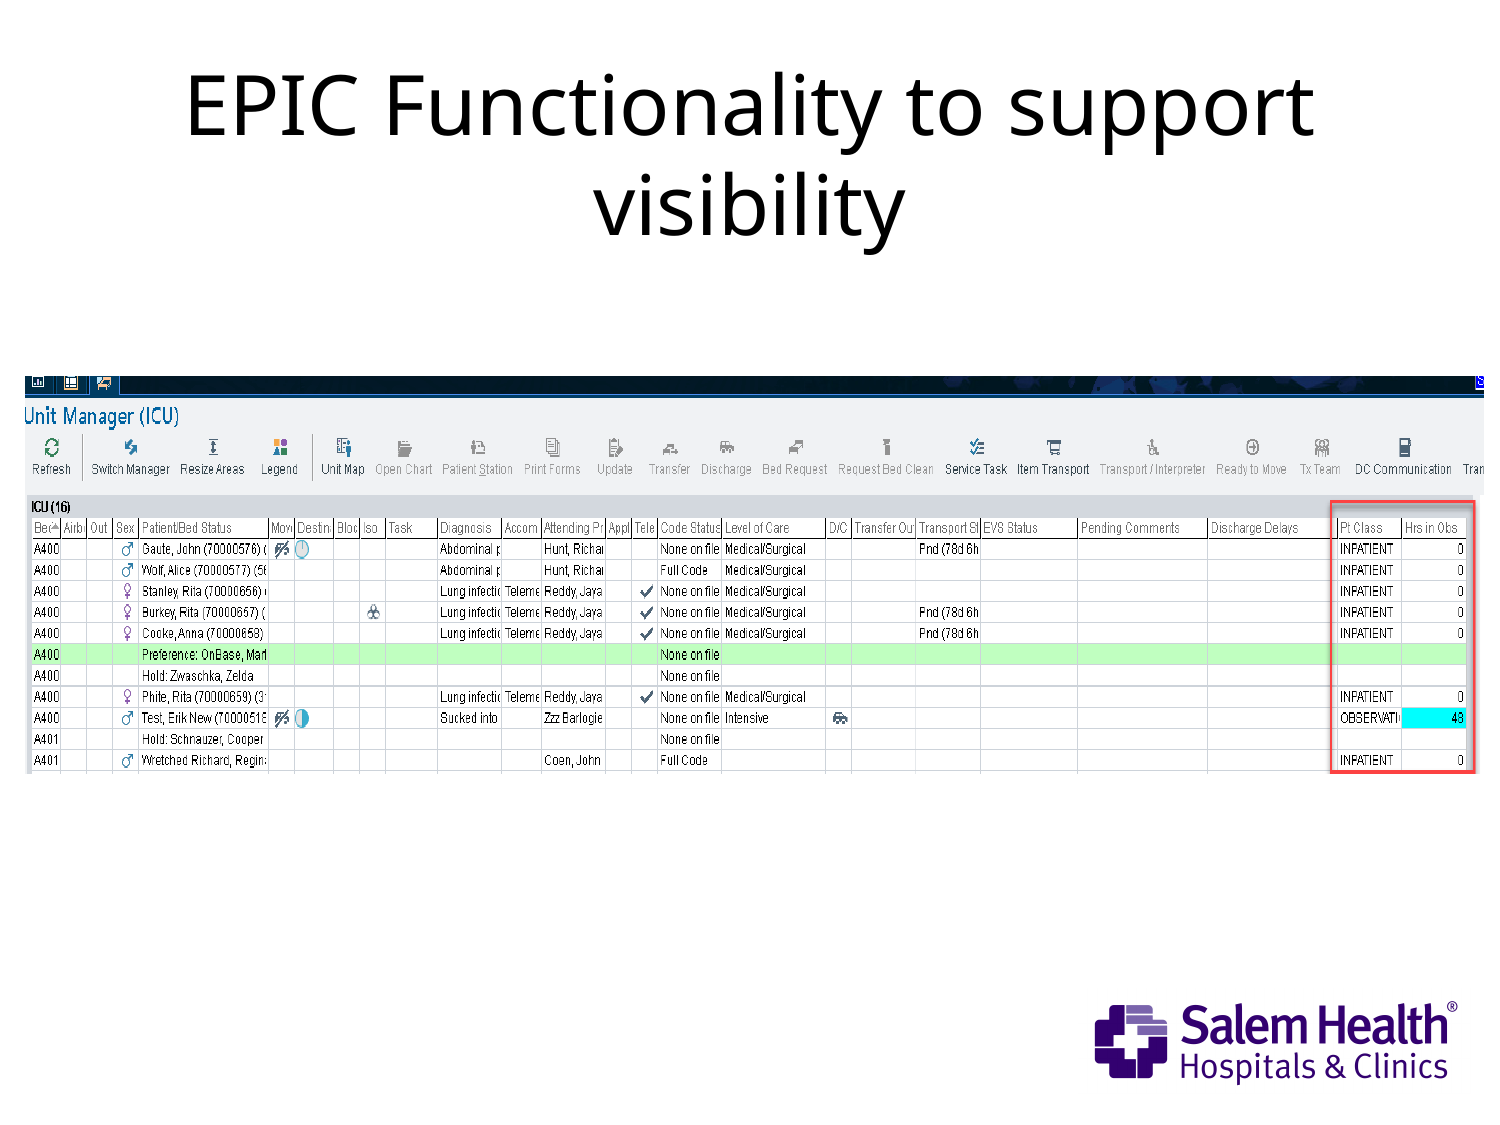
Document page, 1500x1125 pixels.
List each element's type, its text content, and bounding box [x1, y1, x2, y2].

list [25, 376, 1484, 775]
picture [1078, 988, 1471, 1094]
title EPIC Functionality to support visibility [75, 45, 1425, 233]
